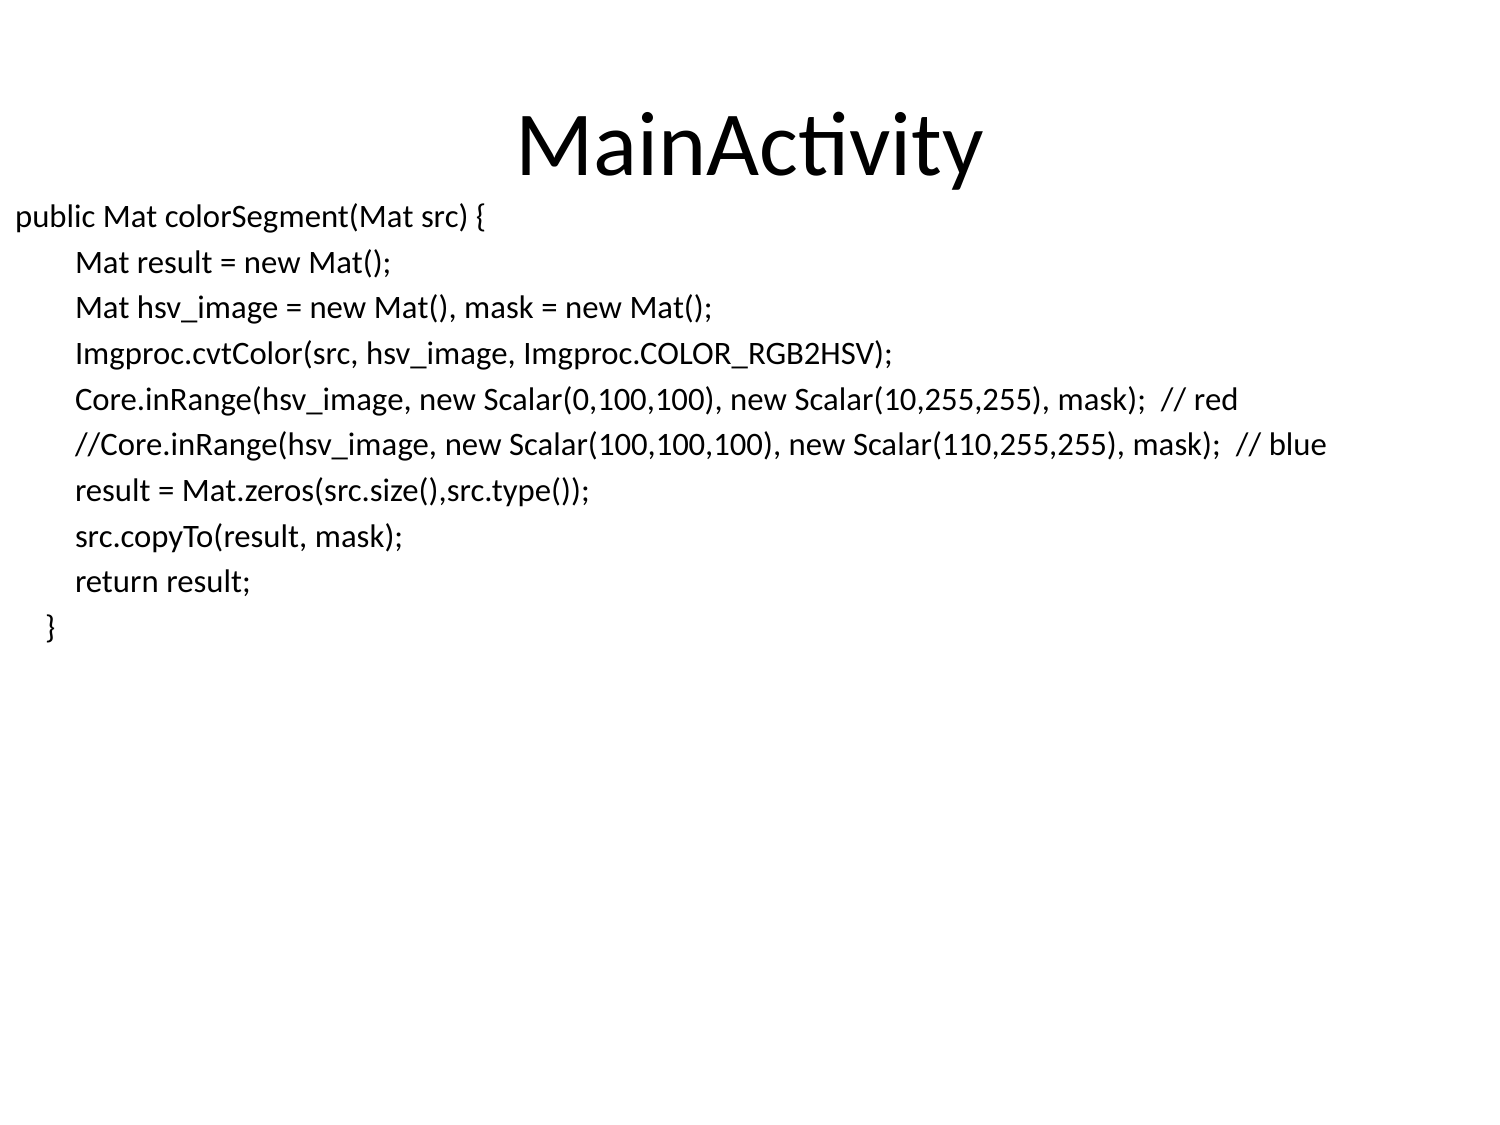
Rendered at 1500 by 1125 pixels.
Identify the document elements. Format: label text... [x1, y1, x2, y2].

title MainActivity [75, 45, 1425, 187]
list public Mat colorSegment(Mat src) { Mat result = new Mat(); Mat hsv_image = new Mat(), mask = new Mat(); Imgproc.cvtColor(src, hsv_image, Imgproc.COLOR_RGB2HSV); Core.inRange(hsv_image, new Scalar(0,100,100), new Scalar(10,255,255), mask); // red //Core.inRange(hsv_image, new Scalar(100,100,100), new Scalar(110,255,255), mask); // blue result = Mat.zeros(src.size(),src.type()); src.copyTo(result, mask); return result; } [0, 187, 1500, 663]
